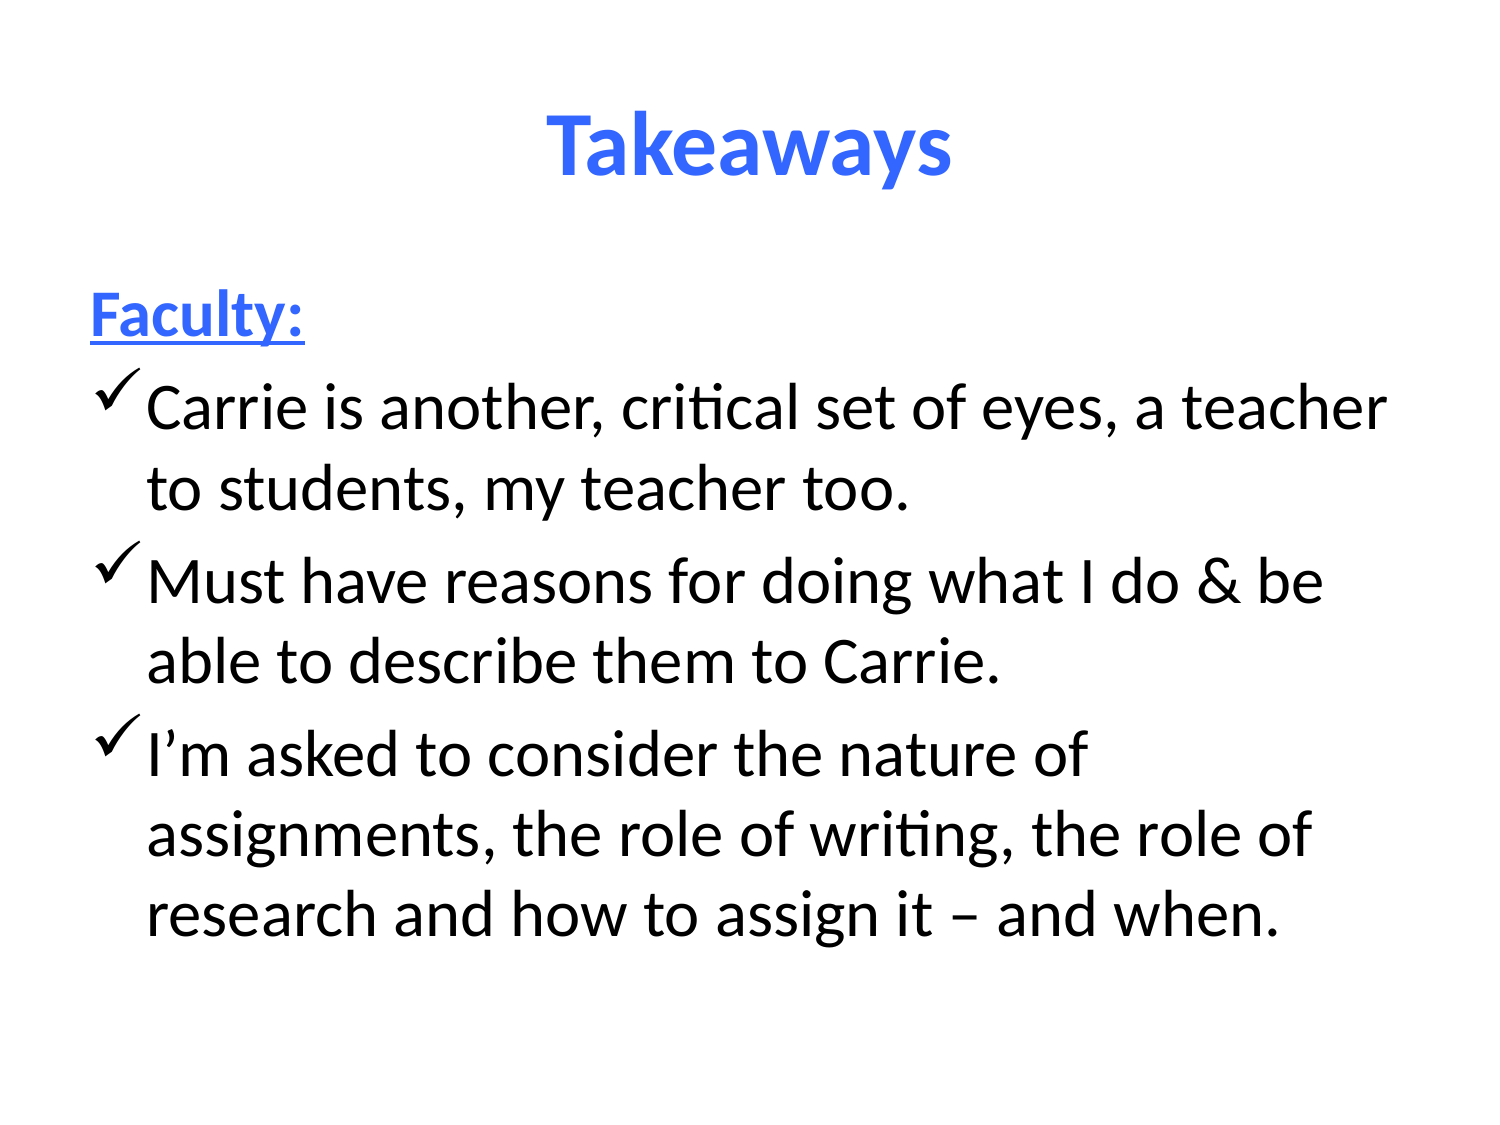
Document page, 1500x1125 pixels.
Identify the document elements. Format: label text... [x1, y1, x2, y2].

title Takeaways [75, 45, 1425, 233]
list Faculty: Carrie is another, critical set of eyes, a teacher to students, my teacher too. Must have reasons for doing what I do & be able to describe them to Carrie. I’m asked to consider the nature of assignments, the role of writing, the role of research and how to assign it – and when. [75, 262, 1425, 1005]
